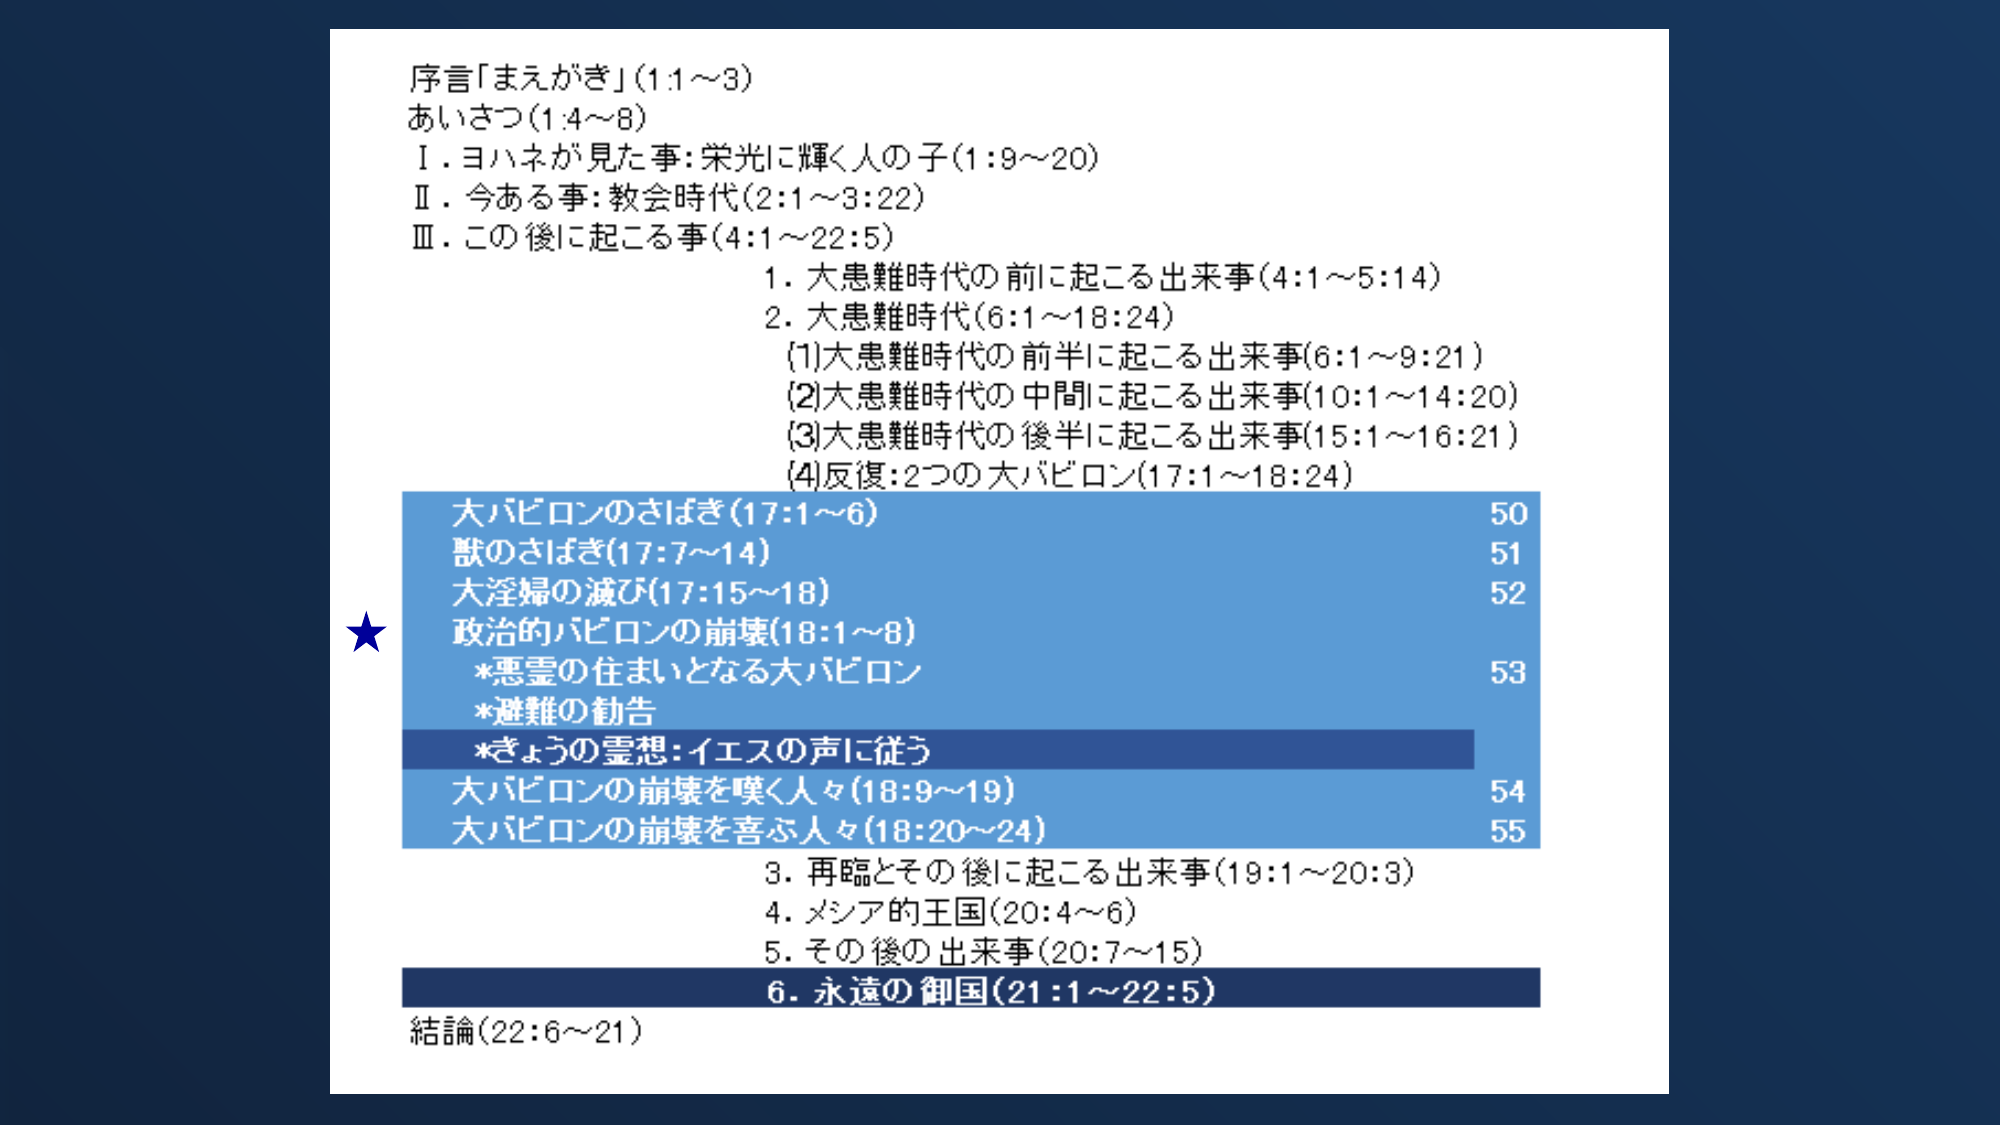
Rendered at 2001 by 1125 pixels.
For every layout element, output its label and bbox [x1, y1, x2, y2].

picture [329, 29, 1669, 1095]
text_box [0, 0, 2000, 1125]
